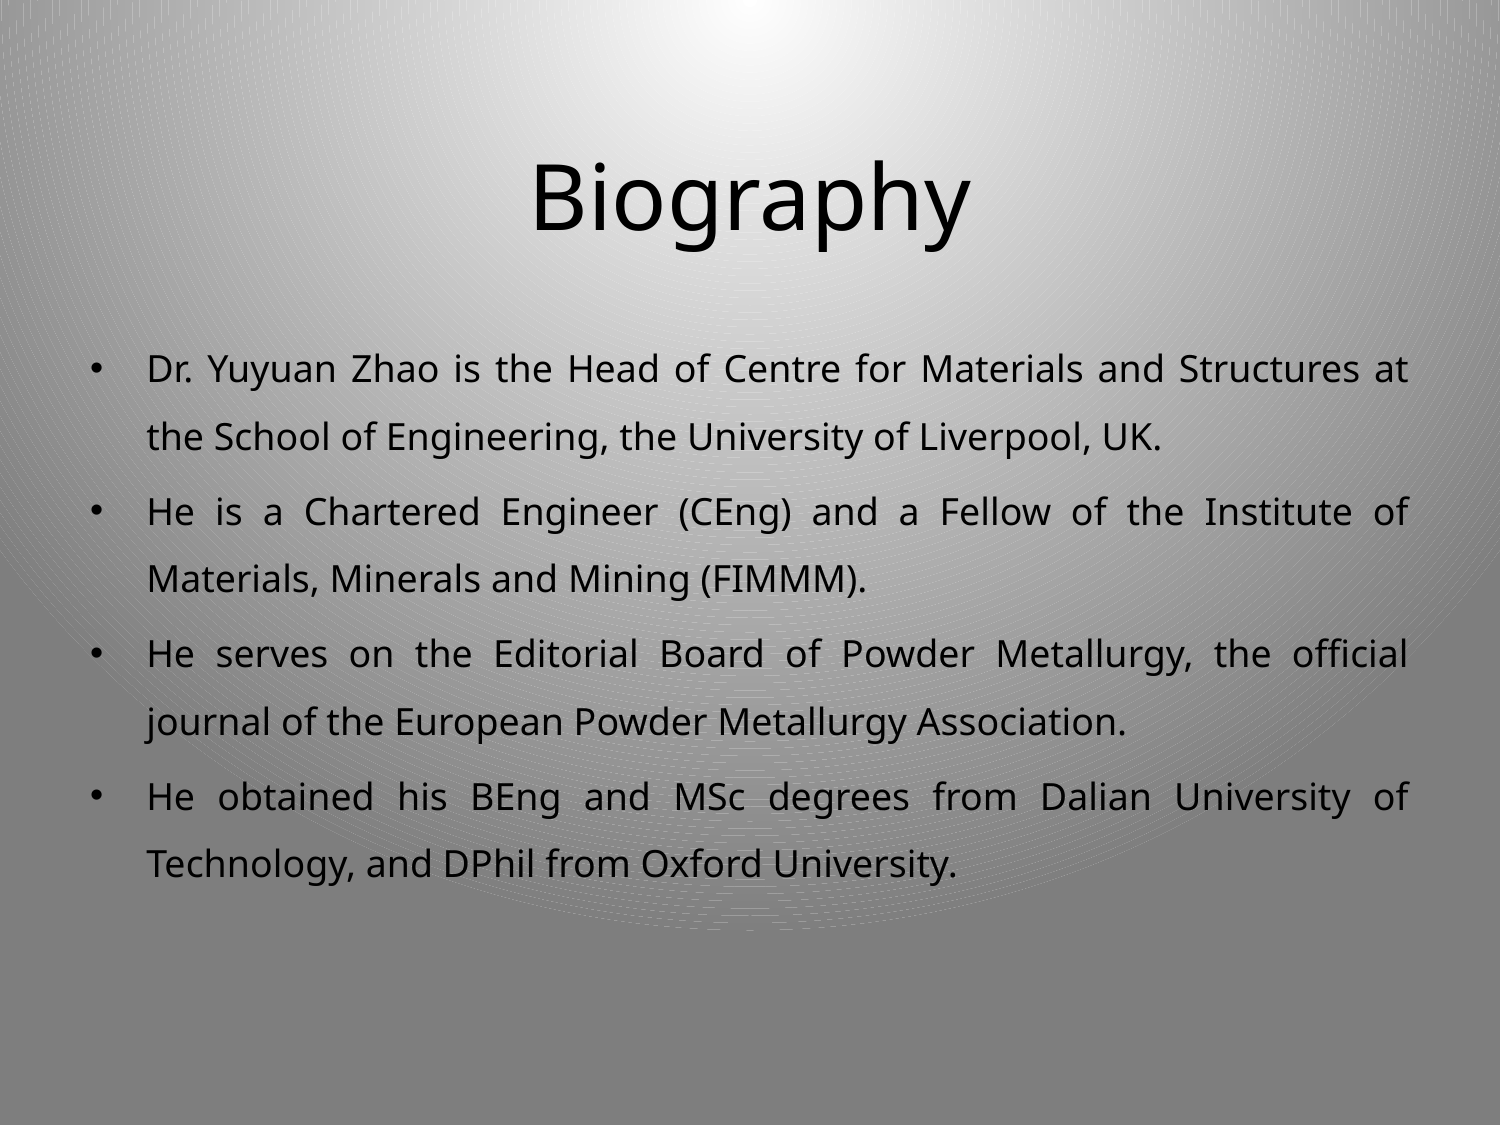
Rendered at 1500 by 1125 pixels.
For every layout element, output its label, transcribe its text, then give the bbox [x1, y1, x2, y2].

title Biography [75, 99, 1425, 262]
list Dr. Yuyuan Zhao is the Head of Centre for Materials and Structures at the School of Engineering, the University of Liverpool, UK. He is a Chartered Engineer (CEng) and a Fellow of the Institute of Materials, Minerals and Mining (FIMMM). He serves on the Editorial Board of Powder Metallurgy, the official journal of the European Powder Metallurgy Association. He obtained his BEng and MSc degrees from Dalian University of Technology, and DPhil from Oxford University. [75, 262, 1425, 1005]
